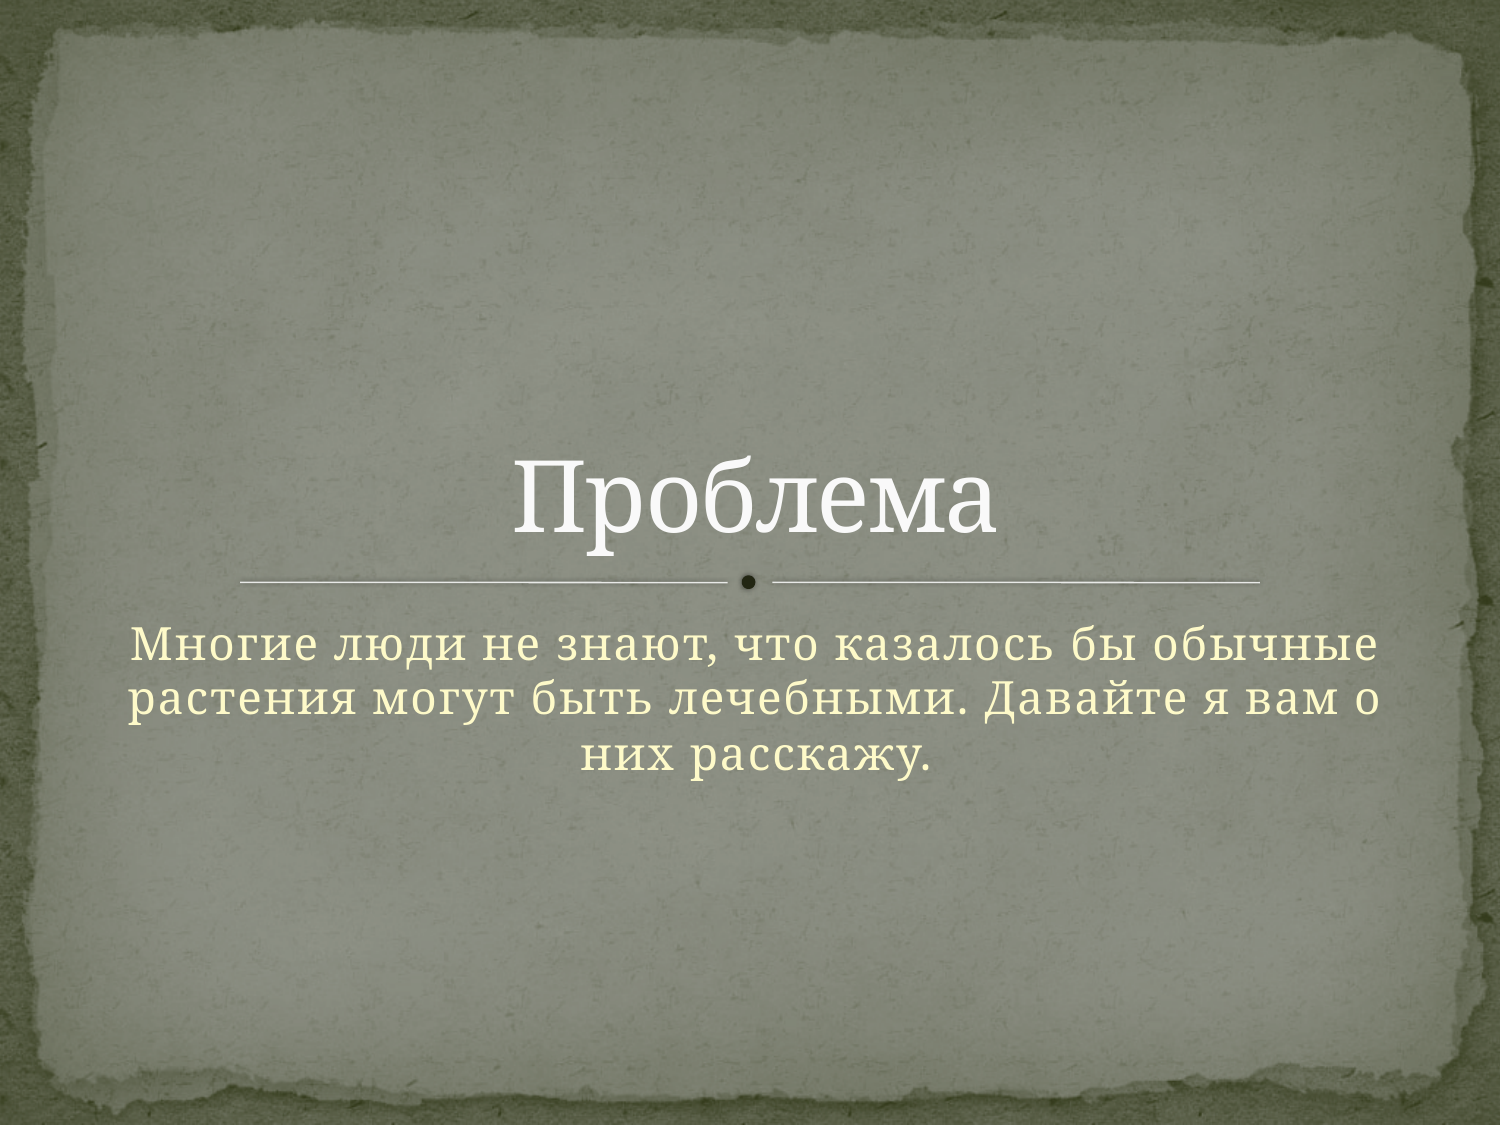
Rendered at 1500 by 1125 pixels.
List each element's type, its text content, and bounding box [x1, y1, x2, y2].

title Проблема [74, 235, 1438, 561]
subtitle Многие люди не знают, что казалось бы обычные растения могут быть лечебными. Давайте я вам о них расскажу. [75, 606, 1438, 795]
